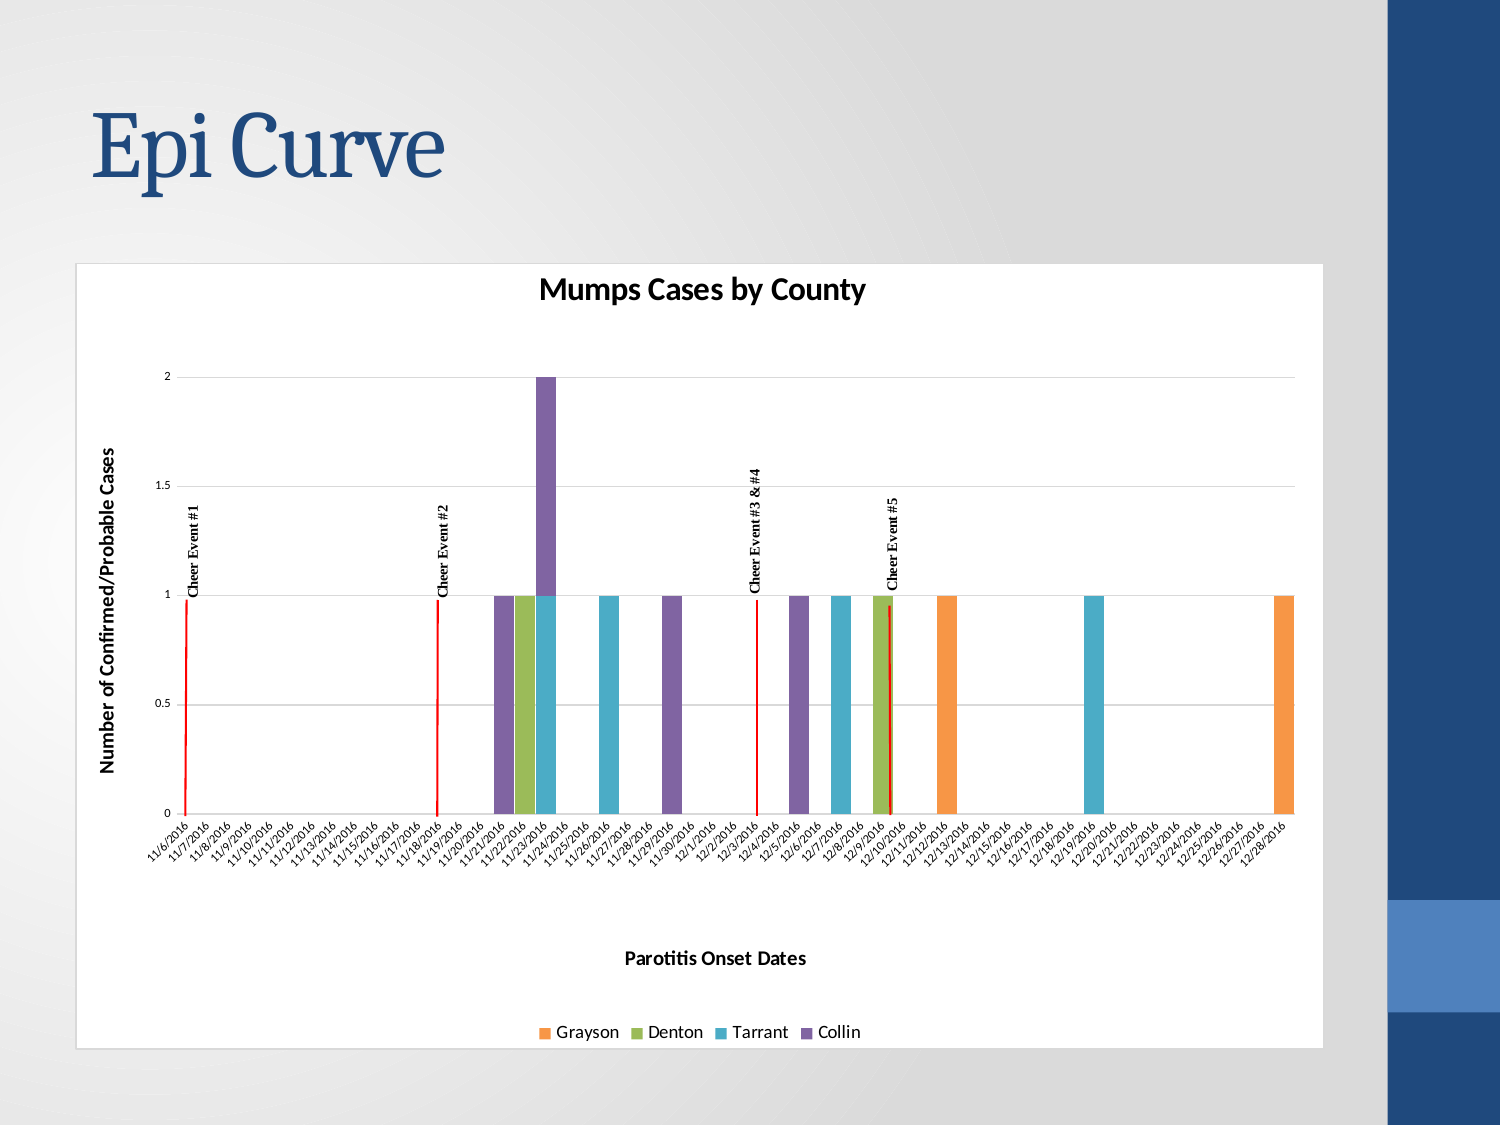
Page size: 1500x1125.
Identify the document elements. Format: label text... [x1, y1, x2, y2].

chart [74, 261, 1326, 1051]
title Epi Curve [75, 45, 1325, 233]
